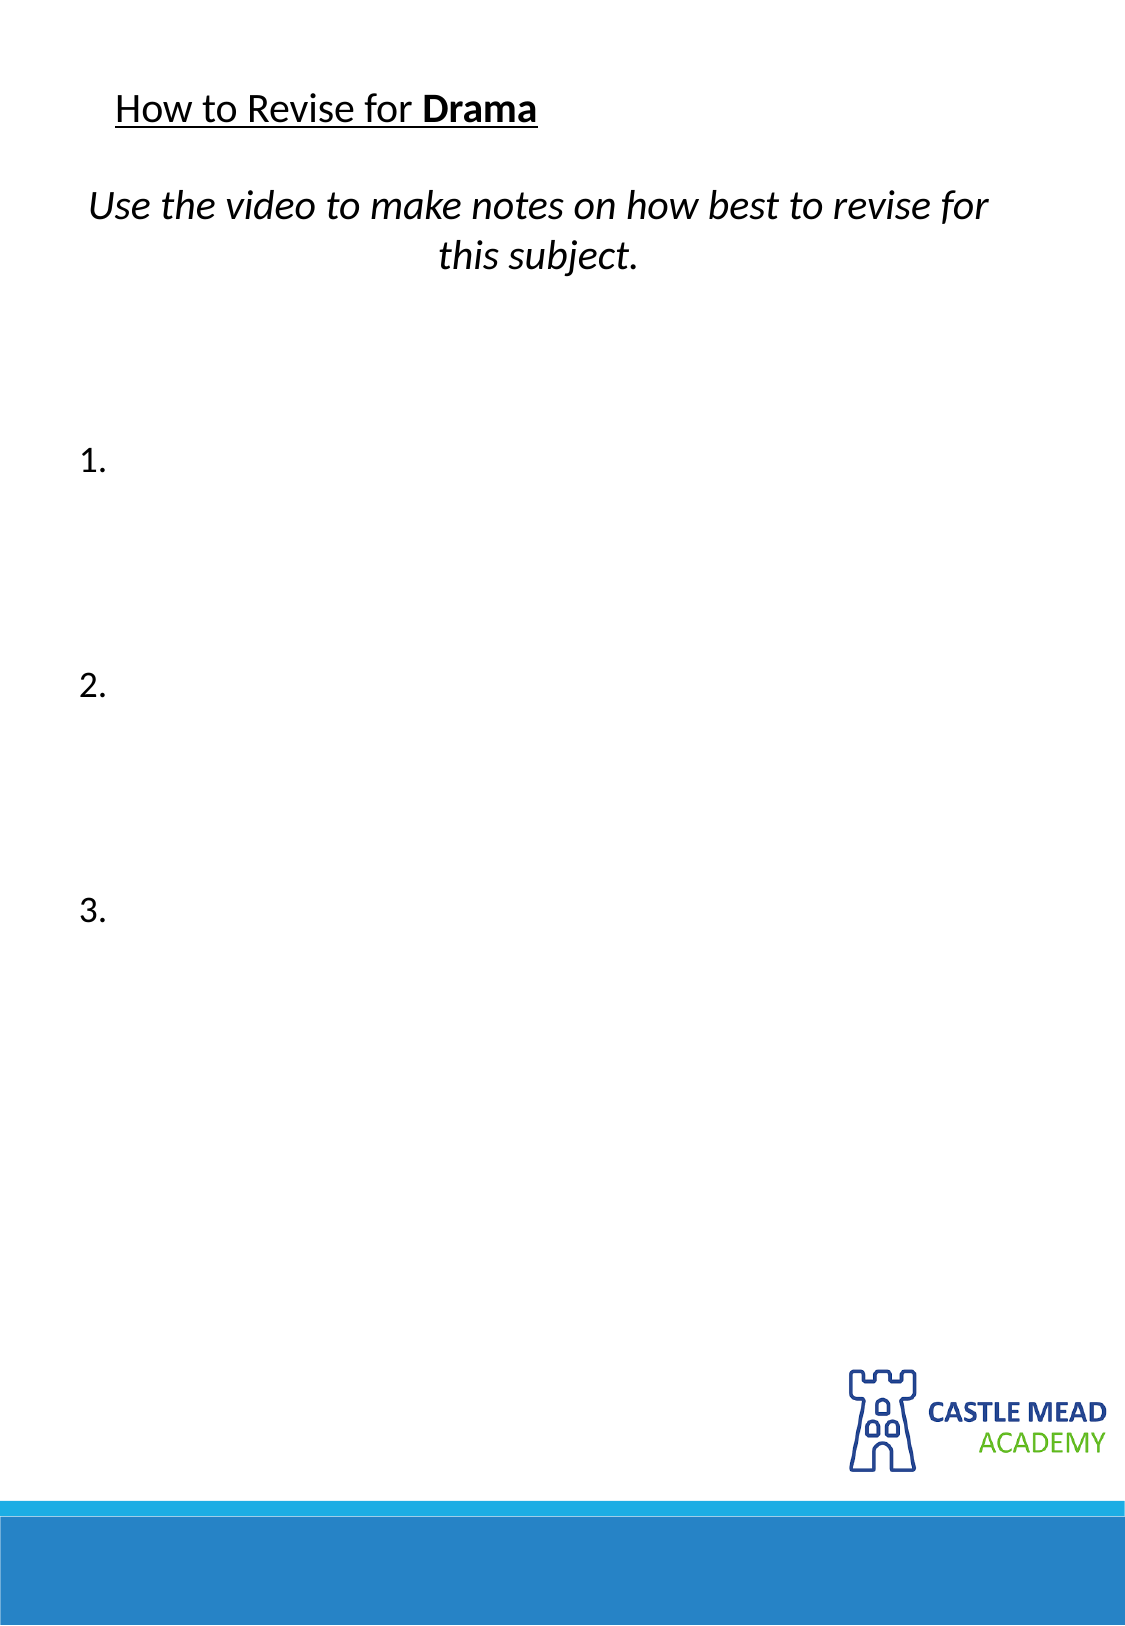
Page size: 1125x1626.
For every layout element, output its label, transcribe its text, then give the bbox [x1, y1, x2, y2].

text_box Use the video to make notes on how best to revise for this subject. [68, 170, 1009, 286]
picture [847, 1367, 1110, 1474]
text_box 1. 2. 3. [64, 427, 1096, 1073]
text_box How to Revise for Drama [100, 73, 806, 139]
